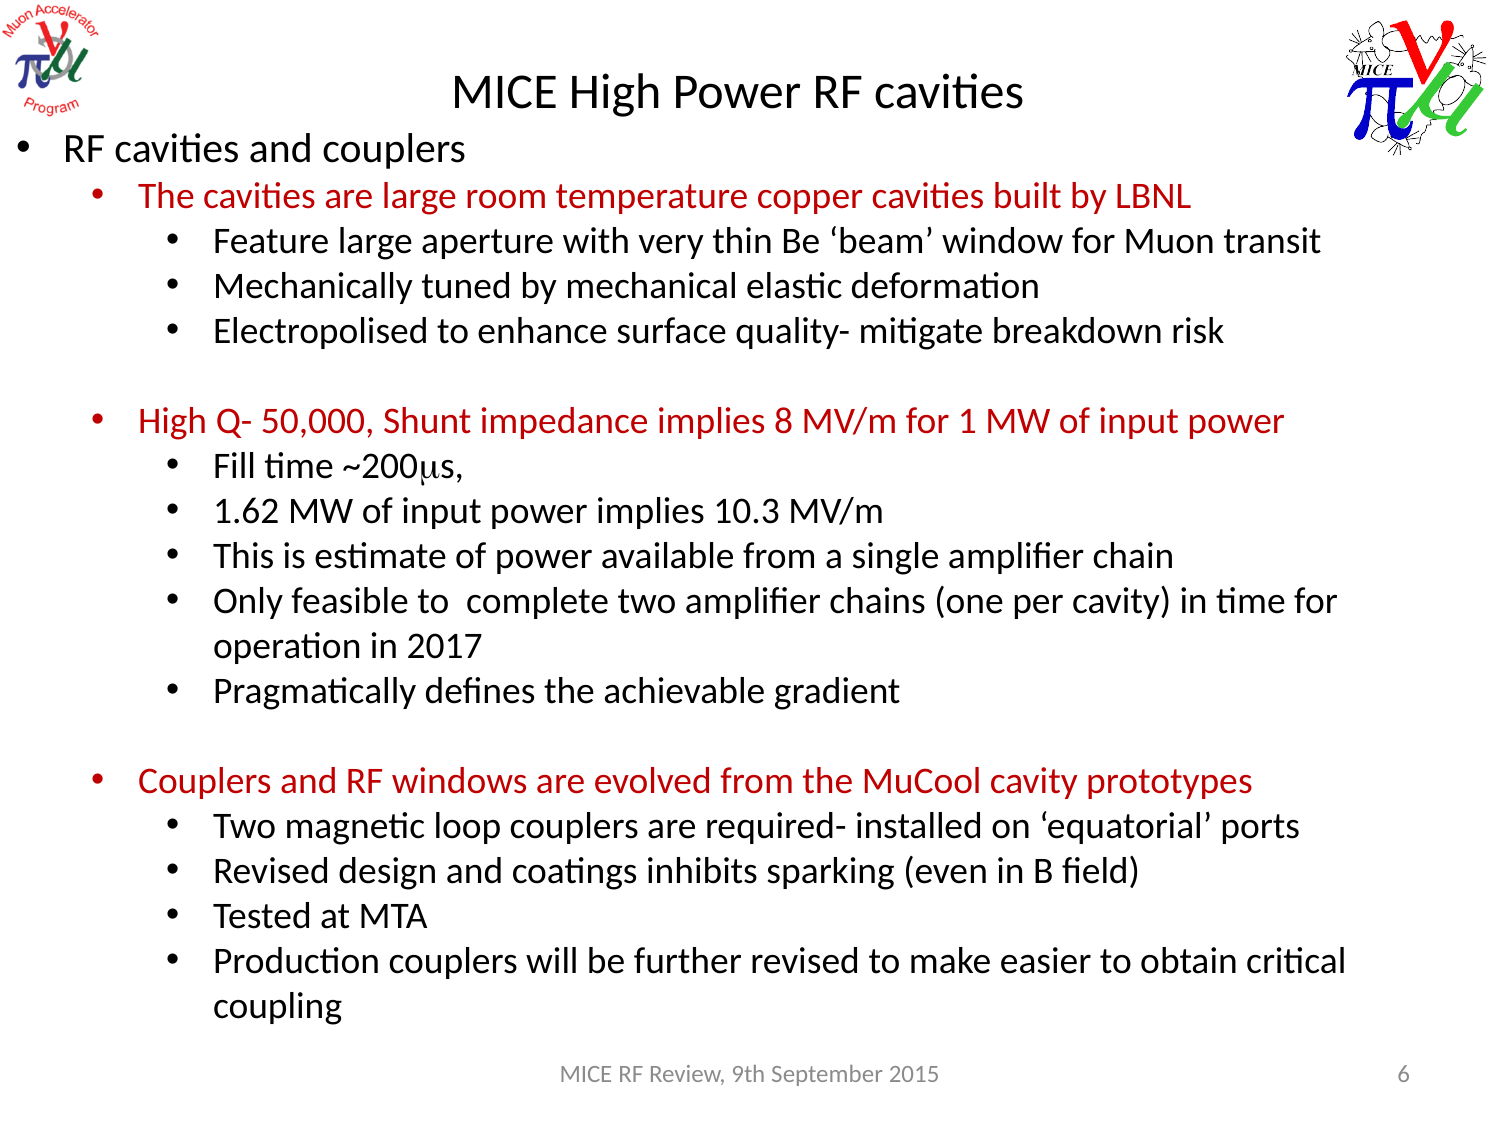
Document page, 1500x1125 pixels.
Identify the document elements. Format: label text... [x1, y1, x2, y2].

picture [0, 1, 101, 118]
slide_number 6 [1074, 1042, 1425, 1103]
text_box RF cavities and couplers The cavities are large room temperature copper cavities built by LBNL Feature large aperture with very thin Be ‘beam’ window for Muon transit Mechanically tuned by mechanical elastic deformation Electropolised to enhance surface quality- mitigate breakdown risk High Q- 50,000, Shunt impedance implies 8 MV/m for 1 MW of input power Fill time ~200ms, 1.62 MW of input power implies 10.3 MV/m This is estimate of power available from a single amplifier chain Only feasible to complete two amplifier chains (one per cavity) in time for operation in 2017 Pragmatically defines the achievable gradient Couplers and RF windows are evolved from the MuCool cavity prototypes Two magnetic loop couplers are required- installed on ‘equatorial’ ports Revised design and coatings inhibits sparking (even in B field) Tested at MTA Production couplers will be further revised to make easier to obtain critical coupling [1, 113, 1376, 1034]
title MICE High Power RF cavities [106, 40, 1327, 113]
picture [1332, 0, 1499, 167]
footer MICE RF Review, 9th September 2015 [512, 1042, 988, 1103]
